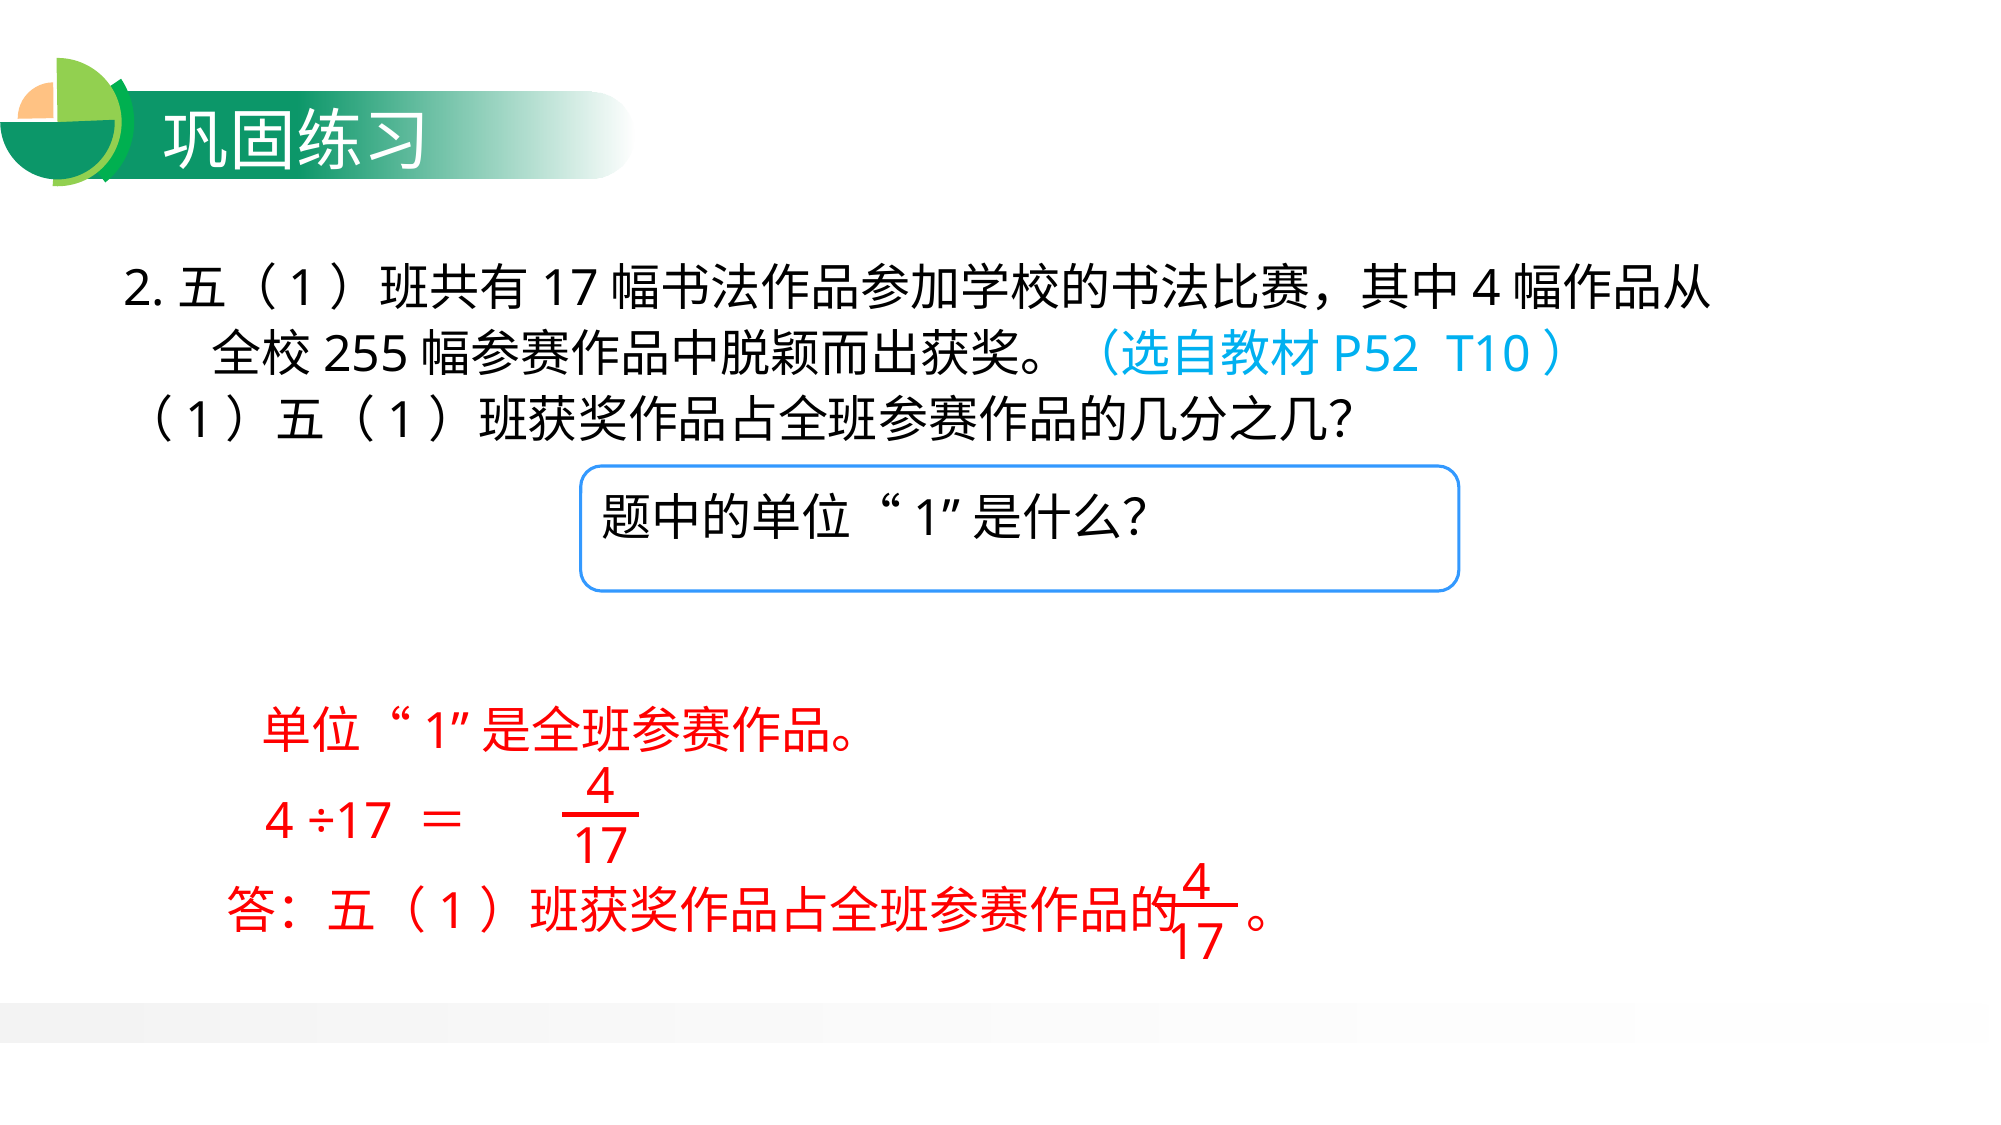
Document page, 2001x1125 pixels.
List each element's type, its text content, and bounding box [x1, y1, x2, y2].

text_box 2.五（1）班共有17幅书法作品参加学校的书法比赛，其中4幅作品从全校255幅参赛作品中脱颖而出获奖。（选自教材P52 T10） （1）五（1）班获奖作品占全班参赛作品的几分之几？ [108, 242, 1770, 455]
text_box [211, 661, 1855, 979]
text_box 题中的单位“1”是什么？ [580, 465, 1459, 592]
